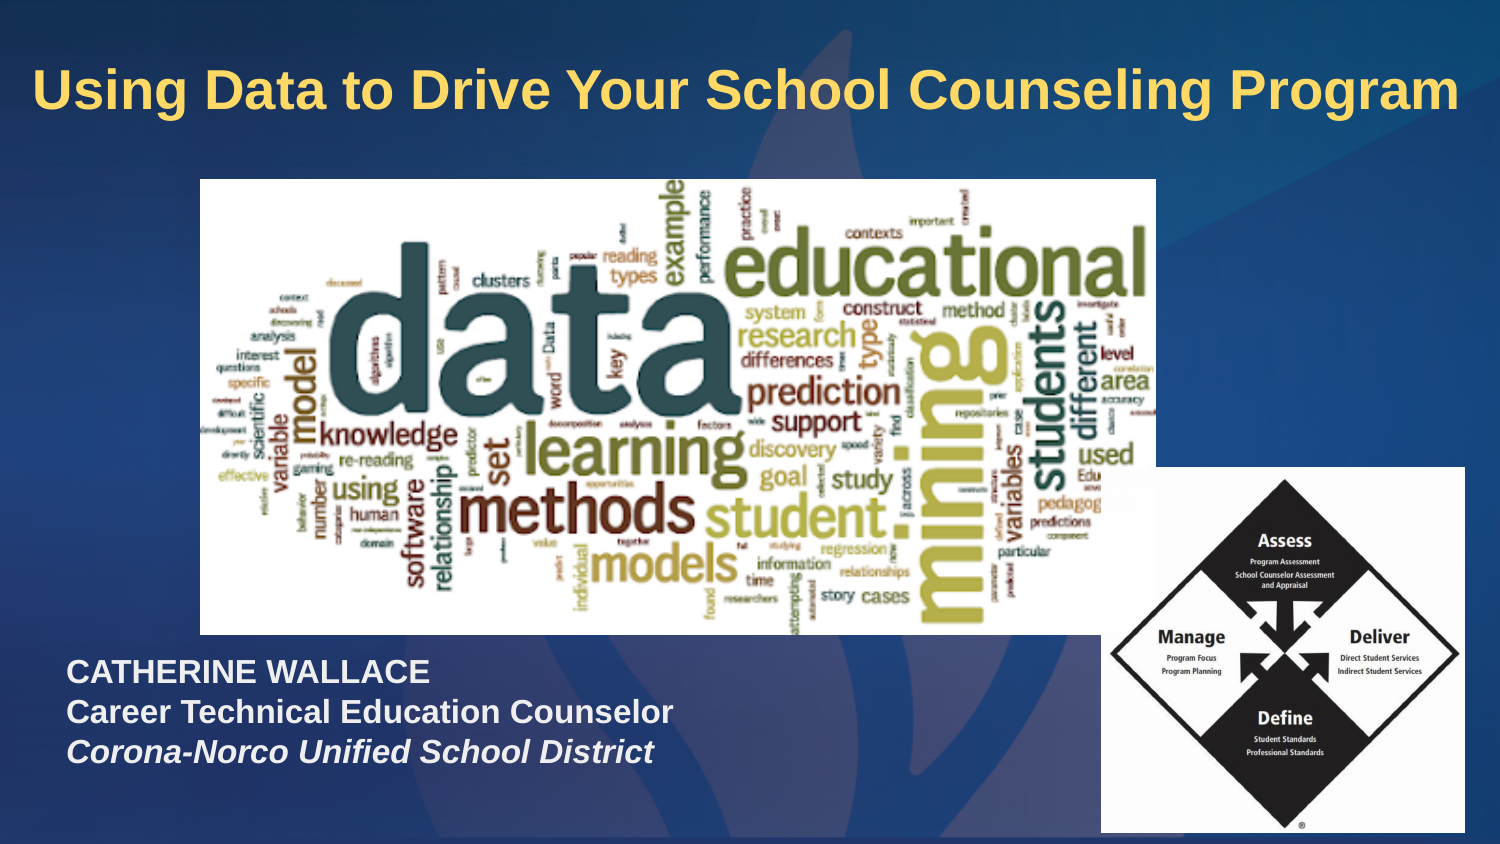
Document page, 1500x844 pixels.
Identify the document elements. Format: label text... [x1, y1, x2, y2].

picture [0, 0, 1500, 844]
title Using Data to Drive Your School Counseling Program [18, 38, 1490, 180]
list CATHERINE WALLACE Career Technical Education Counselor Corona-Norco Unified School District [51, 312, 695, 819]
